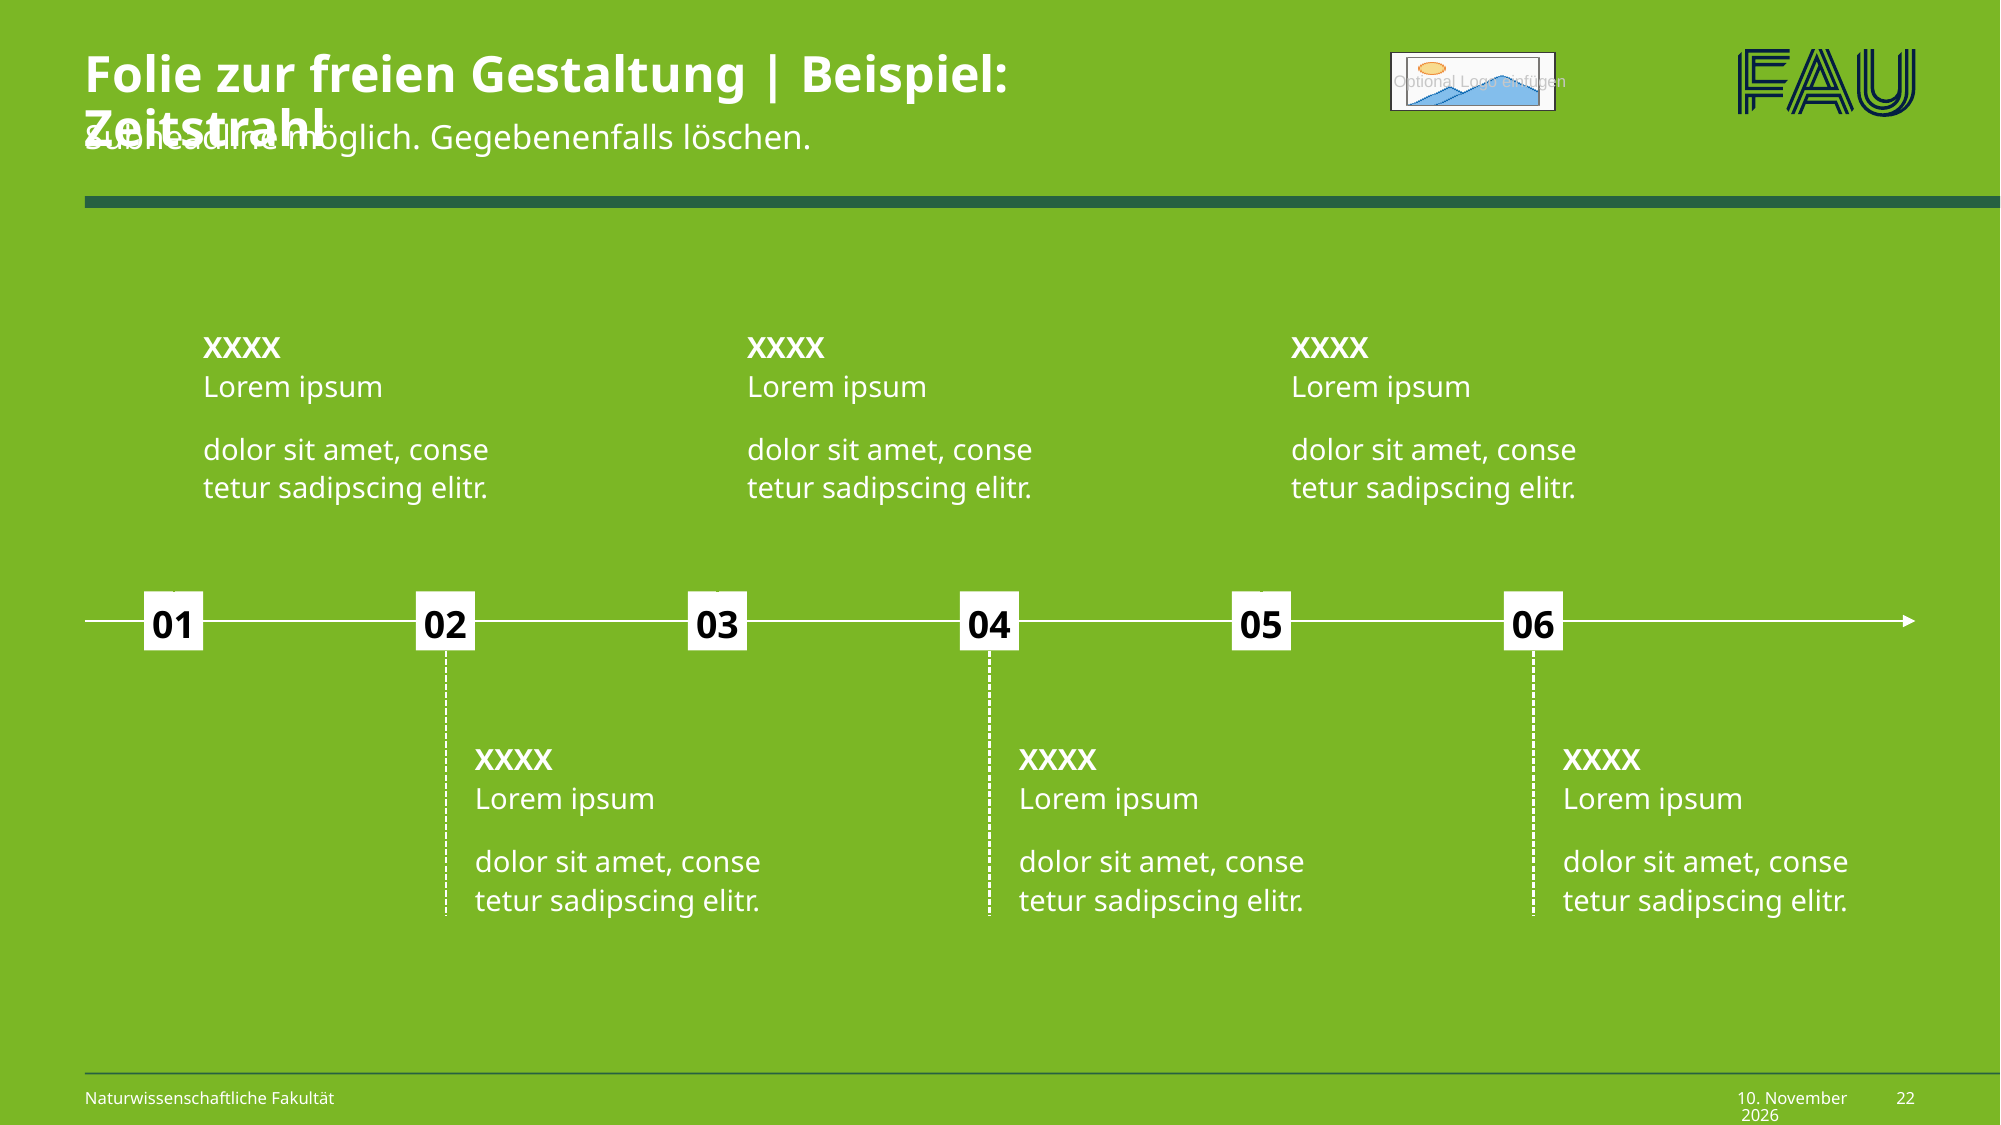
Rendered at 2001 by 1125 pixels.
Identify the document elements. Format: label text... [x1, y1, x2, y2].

text_box 04 [959, 590, 1020, 620]
text_box XXXX Lorem ipsum dolor sit amet, conse tetur sadipscing elitr. [475, 738, 768, 916]
list Subheadline möglich. Gegebenenfalls löschen. [85, 112, 1208, 154]
text_box XXXX Lorem ipsum dolor sit amet, conse tetur sadipscing elitr. [1018, 738, 1312, 916]
title Folie zur freien Gestaltung | Beispiel: Zeitstrahl [85, 49, 1208, 104]
text_box 06 [1503, 590, 1564, 620]
text_box 02 [415, 622, 476, 652]
text_box XXXX Lorem ipsum dolor sit amet, conse tetur sadipscing elitr. [747, 326, 1040, 504]
text_box 03 [687, 590, 748, 620]
text_box XXXX Lorem ipsum dolor sit amet, conse tetur sadipscing elitr. [1562, 738, 1856, 916]
text_box 06 [1503, 622, 1564, 652]
footer Naturwissenschaftliche Fakultät [85, 1088, 983, 1109]
slide_number 22 [1894, 1088, 1916, 1109]
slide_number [1737, 1088, 1849, 1109]
text_box 01 [143, 590, 204, 620]
text_box 01 [143, 622, 204, 652]
text_box 05 [1231, 622, 1292, 652]
text_box XXXX Lorem ipsum dolor sit amet, conse tetur sadipscing elitr. [1291, 326, 1584, 504]
text_box 02 [415, 590, 476, 620]
text_box XXXX Lorem ipsum dolor sit amet, conse tetur sadipscing elitr. [203, 326, 496, 504]
text_box 03 [687, 622, 748, 652]
picture [1383, 49, 1562, 113]
text_box 05 [1231, 590, 1292, 620]
text_box 04 [959, 622, 1020, 652]
